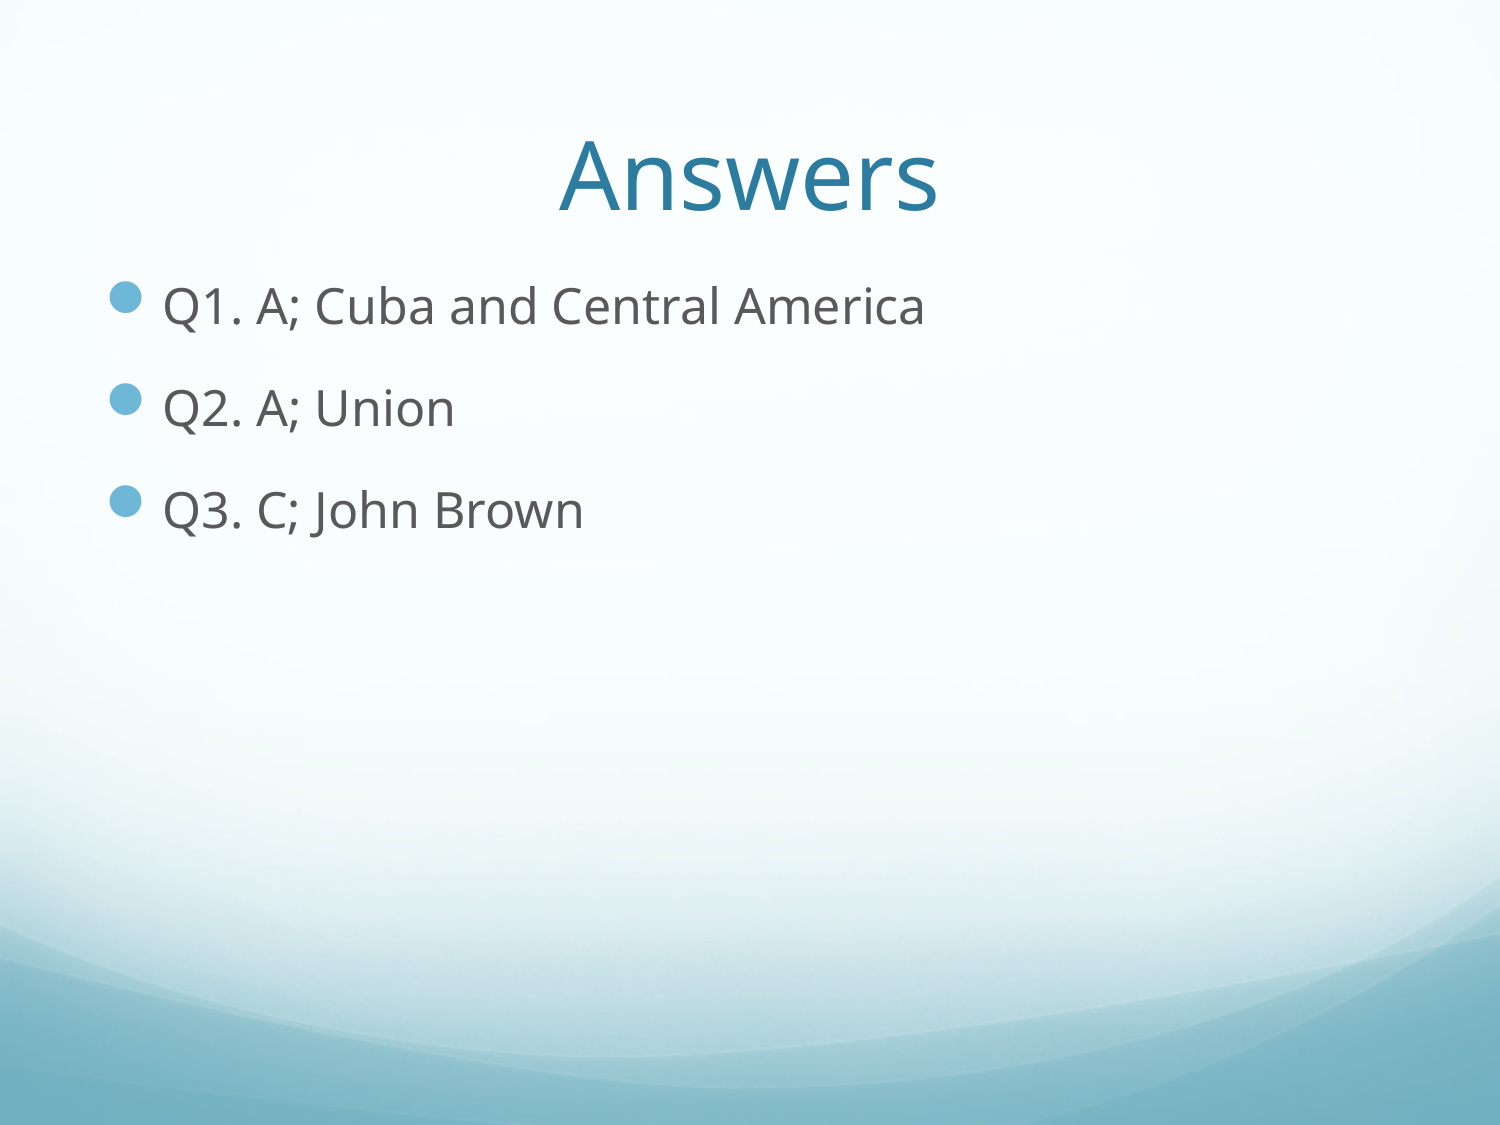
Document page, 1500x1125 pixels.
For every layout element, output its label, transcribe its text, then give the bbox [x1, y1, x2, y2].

title Answers [90, 17, 1410, 237]
list Q1. A; Cuba and Central America Q2. A; Union Q3. C; John Brown [90, 267, 1410, 980]
